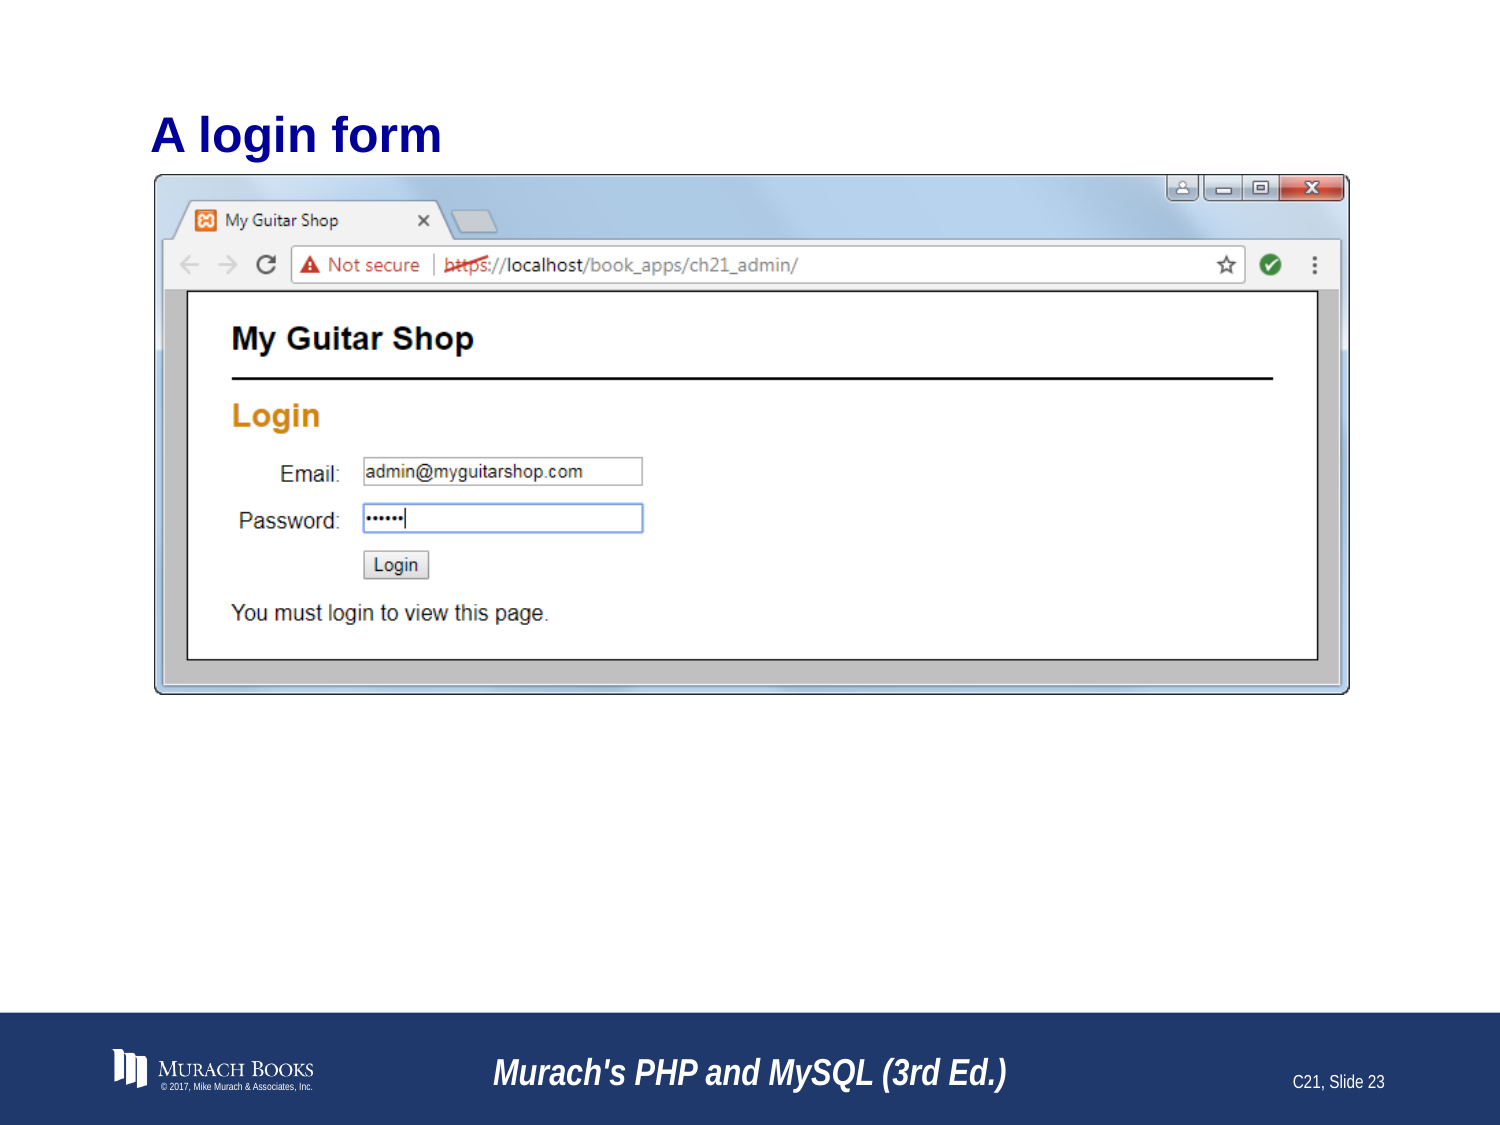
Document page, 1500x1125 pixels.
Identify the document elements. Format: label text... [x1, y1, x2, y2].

slide_number C21, Slide 23 [1087, 1025, 1400, 1100]
slide_number Murach's PHP and MySQL (3rd Ed.) [463, 1025, 1050, 1100]
picture [153, 174, 1351, 695]
title A login form [150, 102, 1350, 164]
footer © 2017, Mike Murach & Associates, Inc. [12, 1025, 463, 1100]
